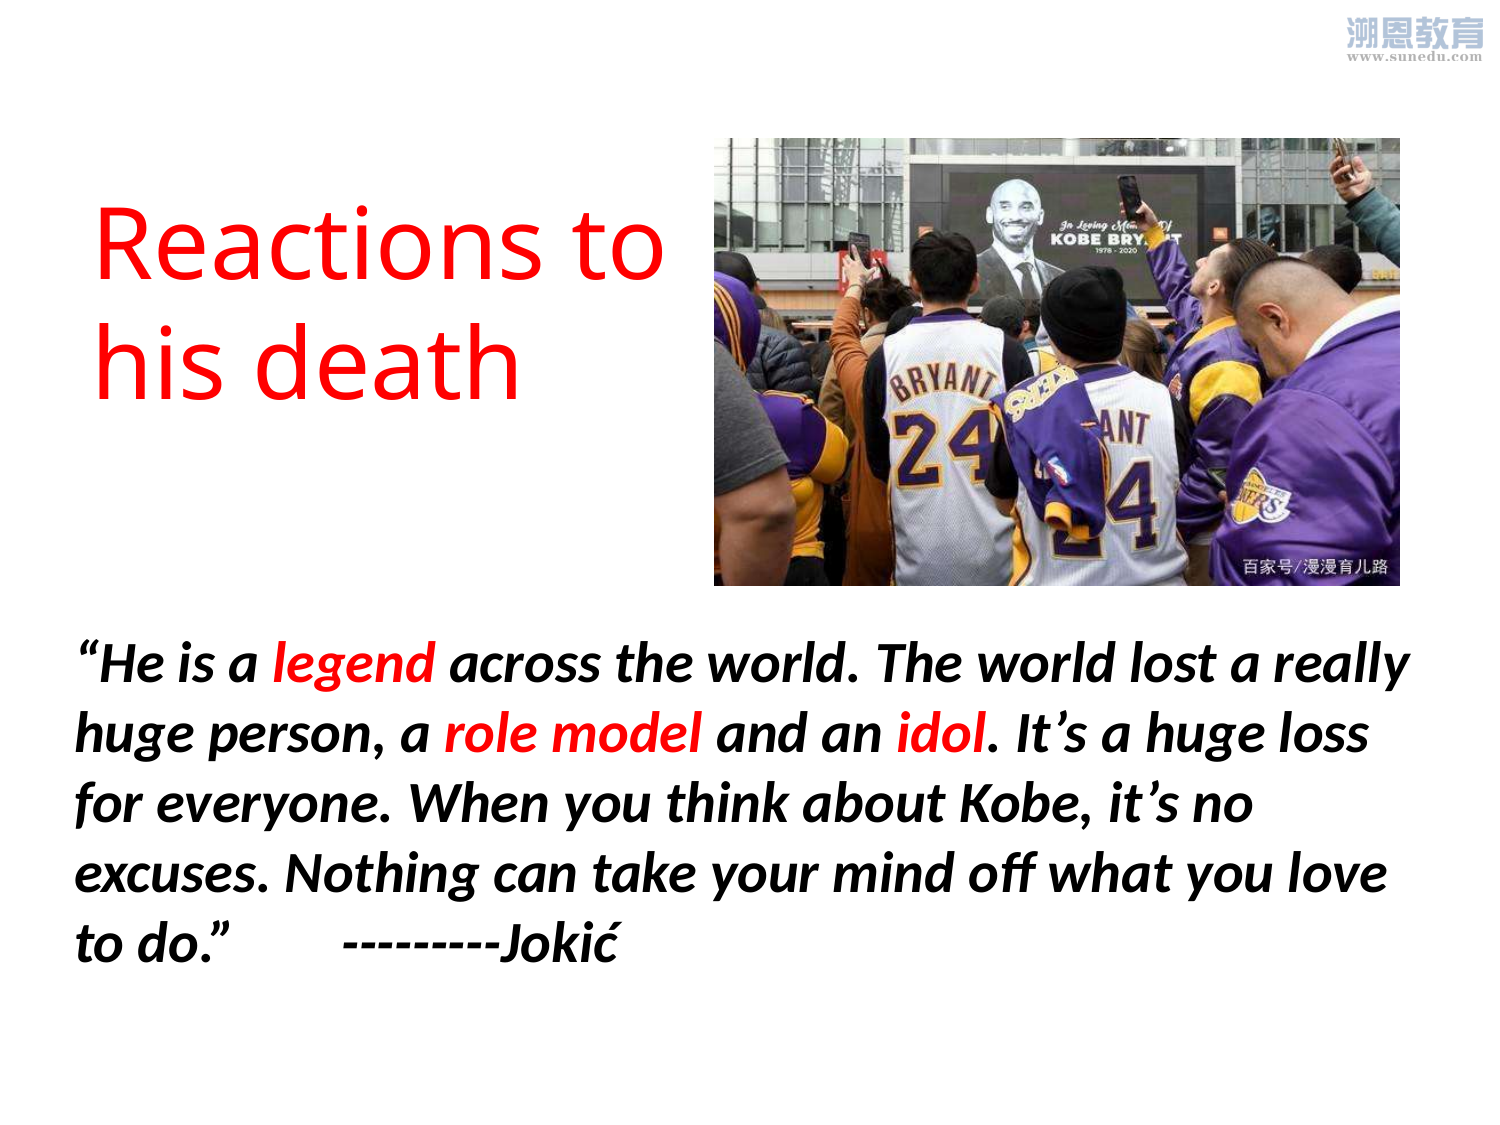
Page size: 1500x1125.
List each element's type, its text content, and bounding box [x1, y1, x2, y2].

text_box Reactions to his death [76, 172, 709, 428]
picture [1346, 16, 1483, 61]
text_box “He is a legend across the world. The world lost a really huge person, a role model and an idol. It’s a huge loss for everyone. When you think about Kobe, it’s no excuses. Nothing can take your mind off what you love to do.” ---------Jokić [59, 616, 1450, 982]
picture [714, 137, 1400, 586]
